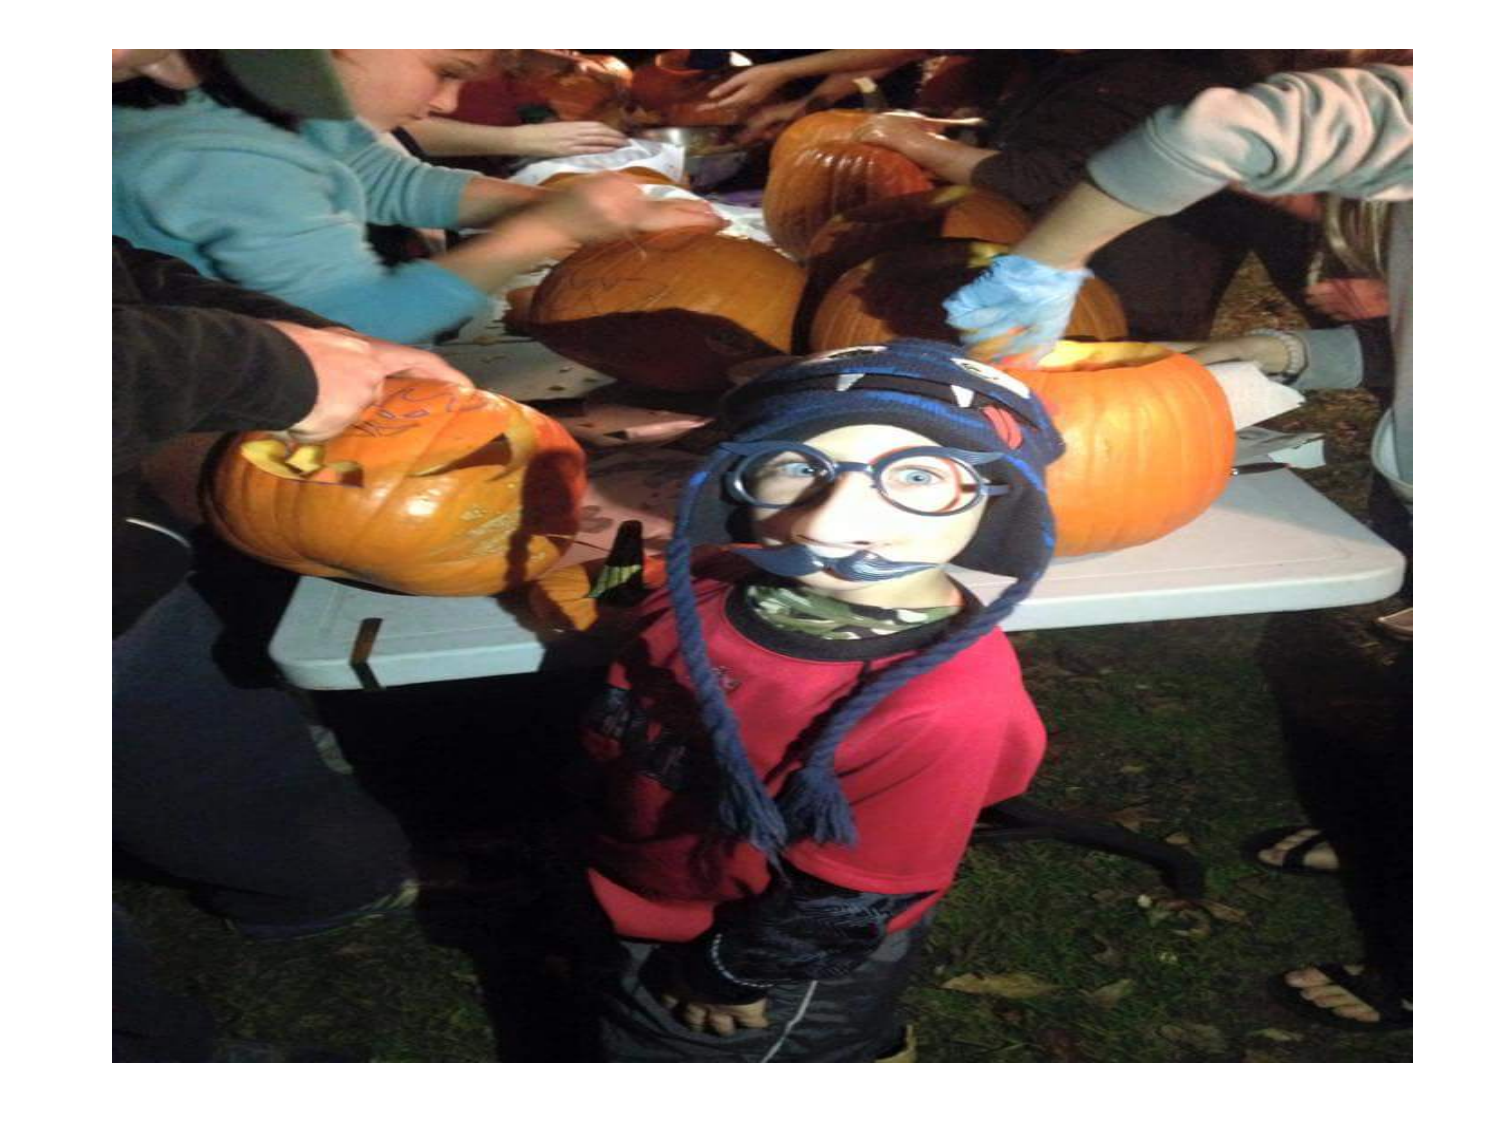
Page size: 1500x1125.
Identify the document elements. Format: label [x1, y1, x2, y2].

picture [112, 49, 1413, 1063]
